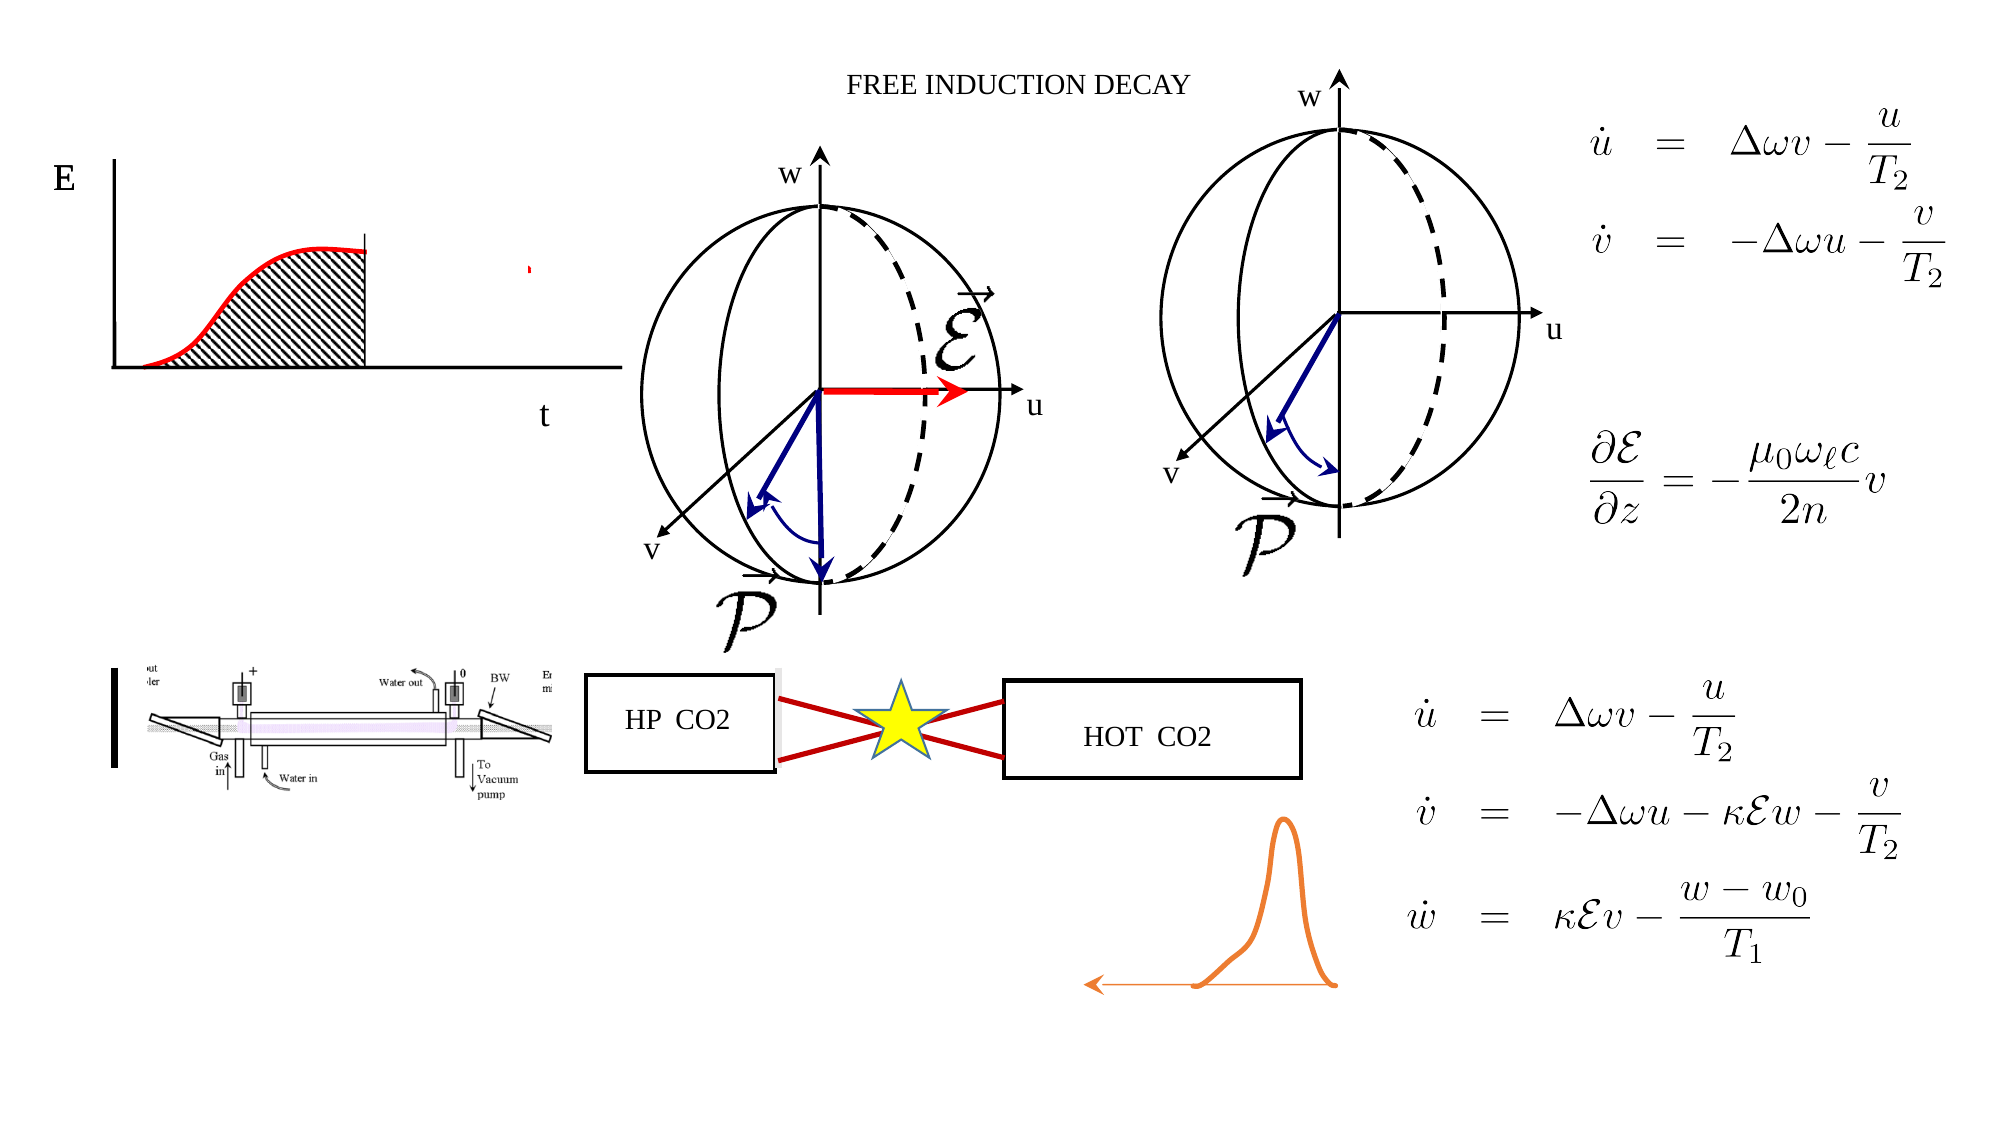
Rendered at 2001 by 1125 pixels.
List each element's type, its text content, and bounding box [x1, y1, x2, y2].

text_box [893, 677, 909, 698]
text_box [811, 561, 832, 583]
text_box [718, 205, 819, 472]
text_box [728, 392, 819, 584]
text_box FREE INDUCTION DECAY [831, 57, 1207, 108]
text_box [785, 572, 804, 582]
text_box [838, 390, 1000, 582]
picture [147, 658, 552, 801]
text_box u [1011, 375, 1070, 430]
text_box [42, 145, 623, 432]
picture [1407, 680, 1901, 963]
text_box [763, 401, 823, 544]
text_box HOT CO2 [1068, 674, 1298, 760]
text_box [837, 207, 1000, 389]
text_box [819, 206, 926, 583]
text_box HP CO2 [610, 658, 839, 743]
picture [708, 566, 785, 659]
text_box [746, 496, 763, 520]
text_box [683, 474, 777, 566]
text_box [778, 698, 1005, 758]
text_box w [763, 142, 821, 198]
text_box [585, 674, 776, 773]
text_box [947, 381, 968, 402]
picture [1590, 108, 2000, 346]
picture [927, 285, 996, 371]
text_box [1148, 66, 1589, 583]
text_box [1003, 680, 1302, 779]
picture [1590, 430, 1885, 524]
text_box [821, 147, 831, 167]
text_box v [628, 519, 687, 574]
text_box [1083, 817, 1336, 988]
text_box [641, 207, 805, 514]
